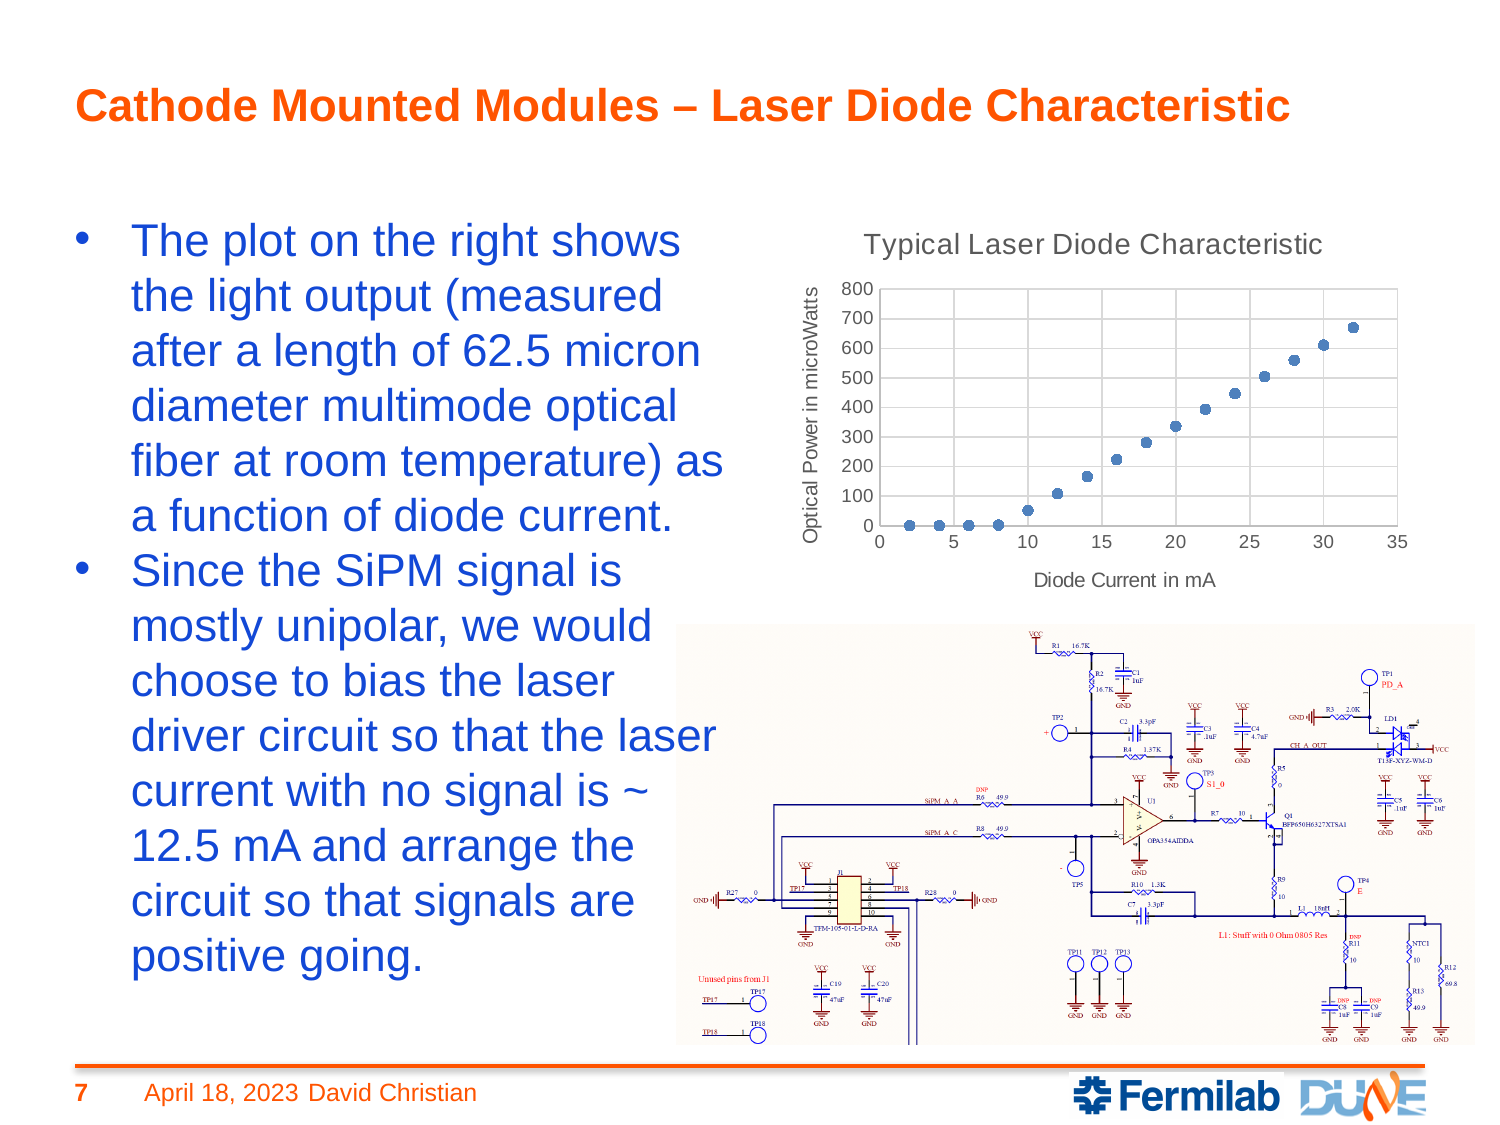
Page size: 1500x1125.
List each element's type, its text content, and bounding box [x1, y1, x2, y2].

picture [1299, 1068, 1427, 1122]
picture [676, 624, 1475, 1045]
slide_number 7 [74, 1080, 145, 1107]
picture [1069, 1072, 1284, 1119]
title Cathode Mounted Modules – Laser Diode Characteristic [75, 75, 1425, 183]
footer David Christian [308, 1080, 1022, 1107]
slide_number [145, 1080, 308, 1107]
chart [765, 202, 1423, 624]
list The plot on the right shows the light output (measured after a length of 62.5 micron diameter multimode optical fiber at room temperature) as a function of diode current. Since the SiPM signal is mostly unipolar, we would choose to bias the laser driver circuit so that the laser current with no signal is ~ 12.5 mA and arrange the circuit so that signals are positive going. [74, 203, 731, 999]
